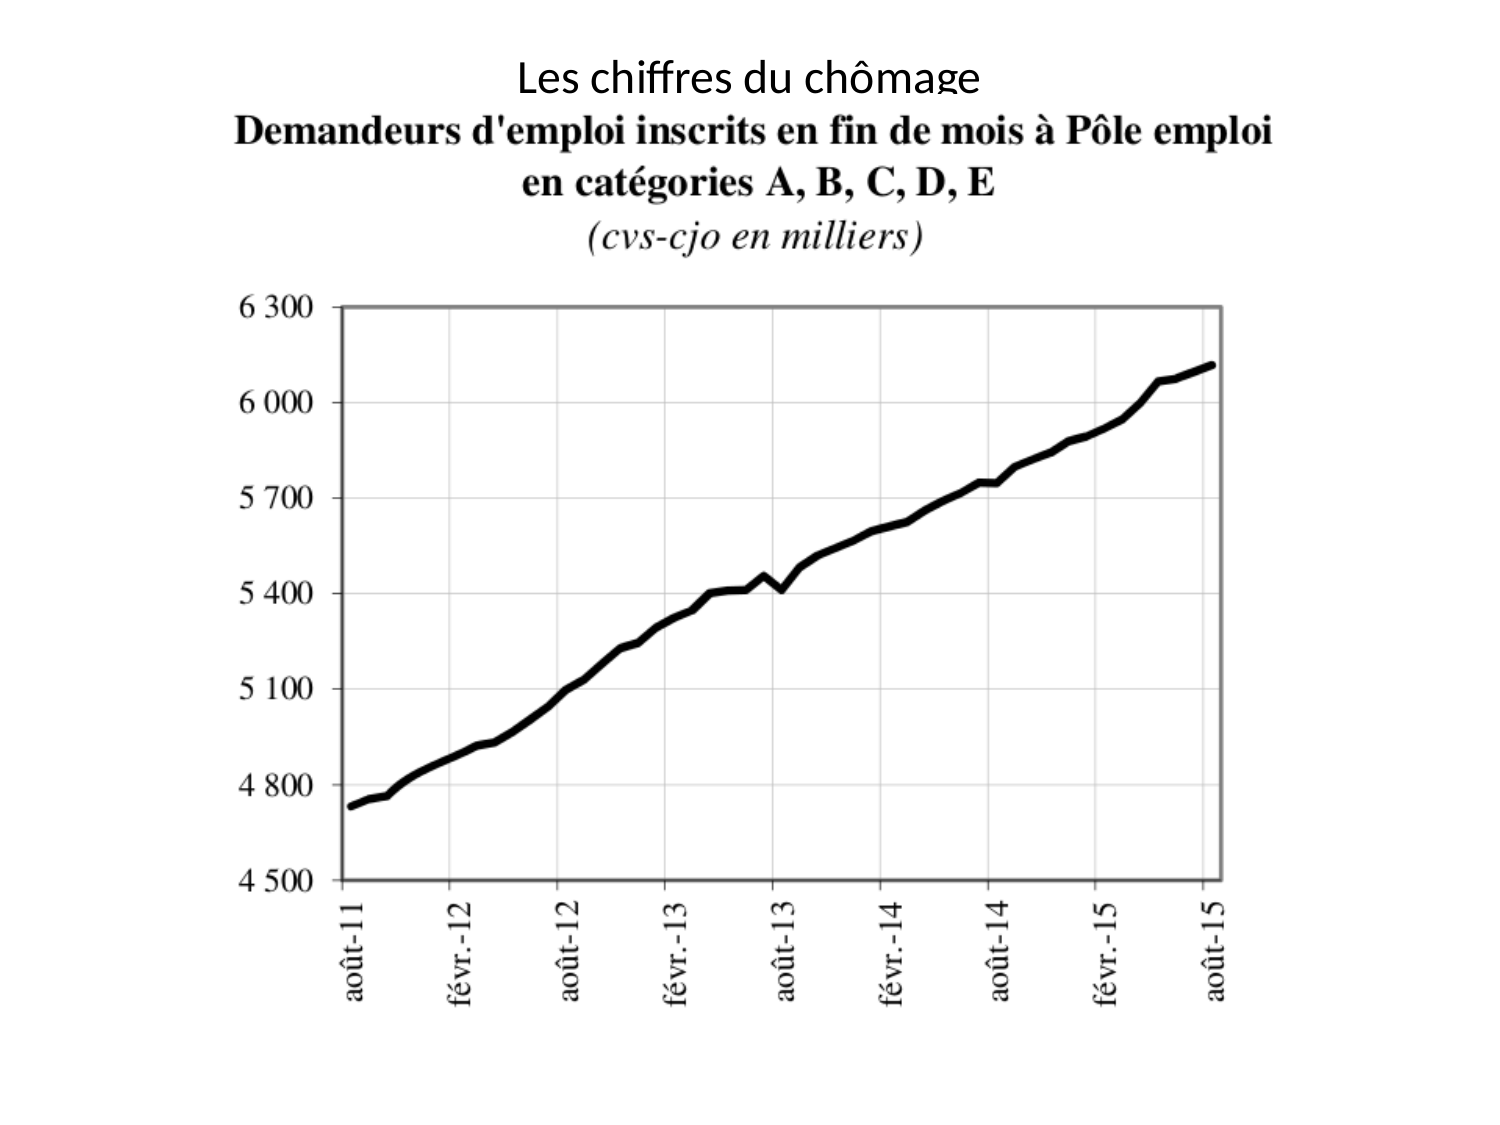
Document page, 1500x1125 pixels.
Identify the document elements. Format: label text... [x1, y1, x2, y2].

title Les chiffres du chômage [75, 45, 1425, 161]
picture [214, 94, 1286, 1031]
